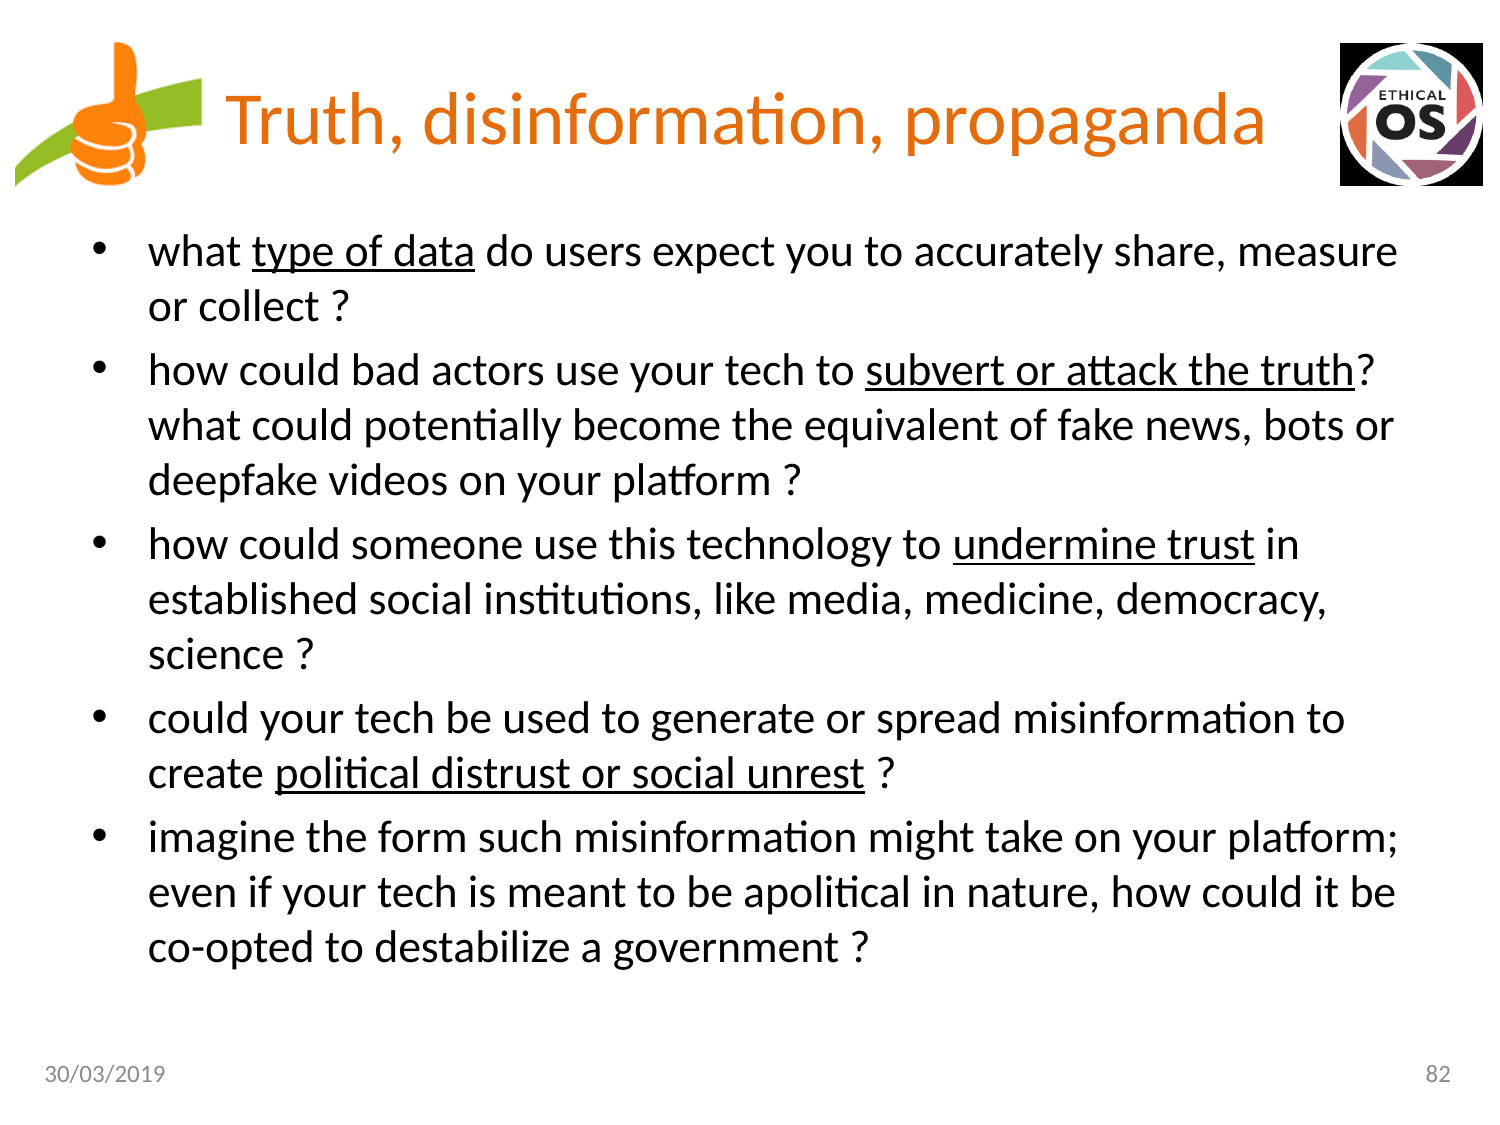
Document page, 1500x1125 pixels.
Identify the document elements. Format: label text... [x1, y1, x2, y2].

picture [1340, 43, 1483, 186]
title Truth, disinformation, propaganda [205, 45, 1306, 185]
slide_number 82 [1116, 1042, 1467, 1103]
picture [15, 42, 205, 187]
list what type of data do users expect you to accurately share, measure or collect ? how could bad actors use your tech to subvert or attack the truth? what could potentially become the equivalent of fake news, bots or deepfake videos on your platform ? how could someone use this technology to undermine trust in established social institutions, like media, medicine, democracy, science ? could your tech be used to generate or spread misinformation to create political distrust or social unrest ? imagine the form such misinformation might take on your platform; even if your tech is meant to be apolitical in nature, how could it be co-opted to destabilize a government ? [76, 213, 1427, 1035]
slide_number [29, 1042, 380, 1103]
